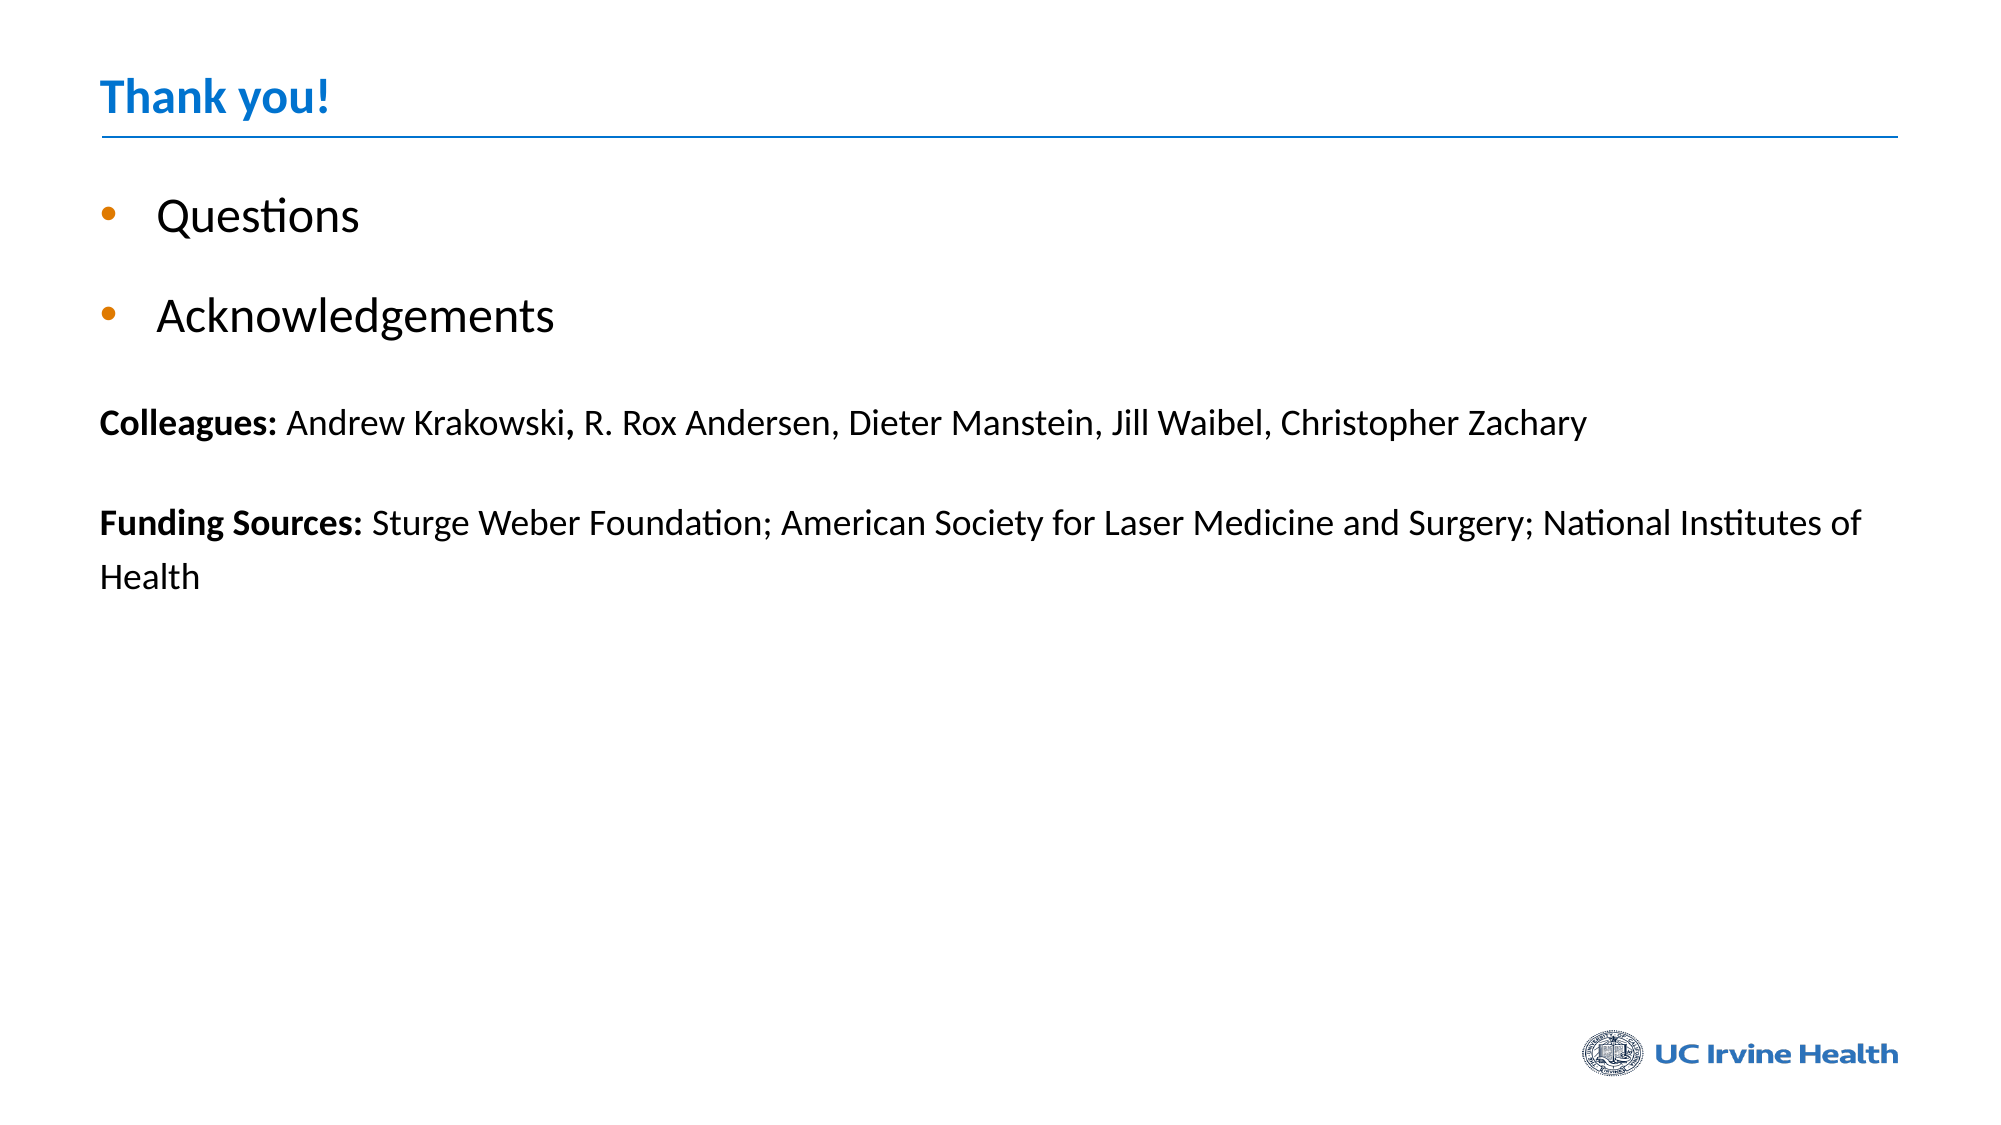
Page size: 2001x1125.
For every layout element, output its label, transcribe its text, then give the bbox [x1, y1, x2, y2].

list Questions Acknowledgements Colleagues: Andrew Krakowski, R. Rox Andersen, Dieter Manstein, Jill Waibel, Christopher Zachary Funding Sources: Sturge Weber Foundation; American Society for Laser Medicine and Surgery; National Institutes of Health [99, 188, 1898, 1001]
title Thank you! [99, 44, 1898, 124]
picture [1582, 1030, 2000, 1125]
